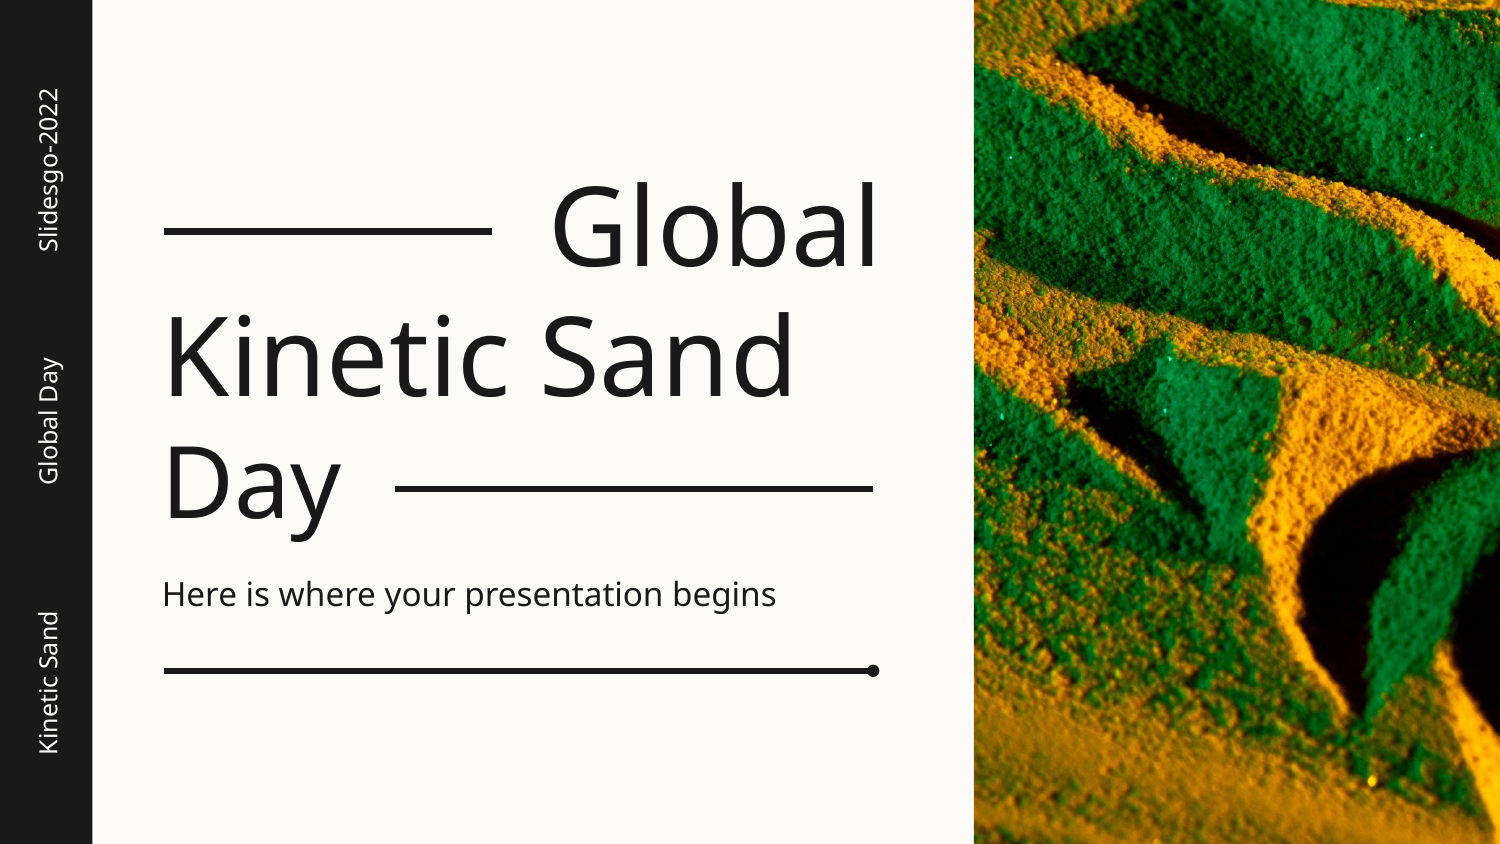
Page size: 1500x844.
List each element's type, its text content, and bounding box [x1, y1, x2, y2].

subtitle Kinetic Sand [32, 540, 61, 756]
title Kinetic Sand Day [146, 271, 913, 532]
subtitle Slidesgo-2022 [32, 88, 61, 304]
subtitle Here is where your presentation begins [146, 558, 913, 637]
text_box Global [517, 166, 913, 266]
subtitle Global Day [32, 314, 61, 530]
picture [973, 0, 1500, 844]
